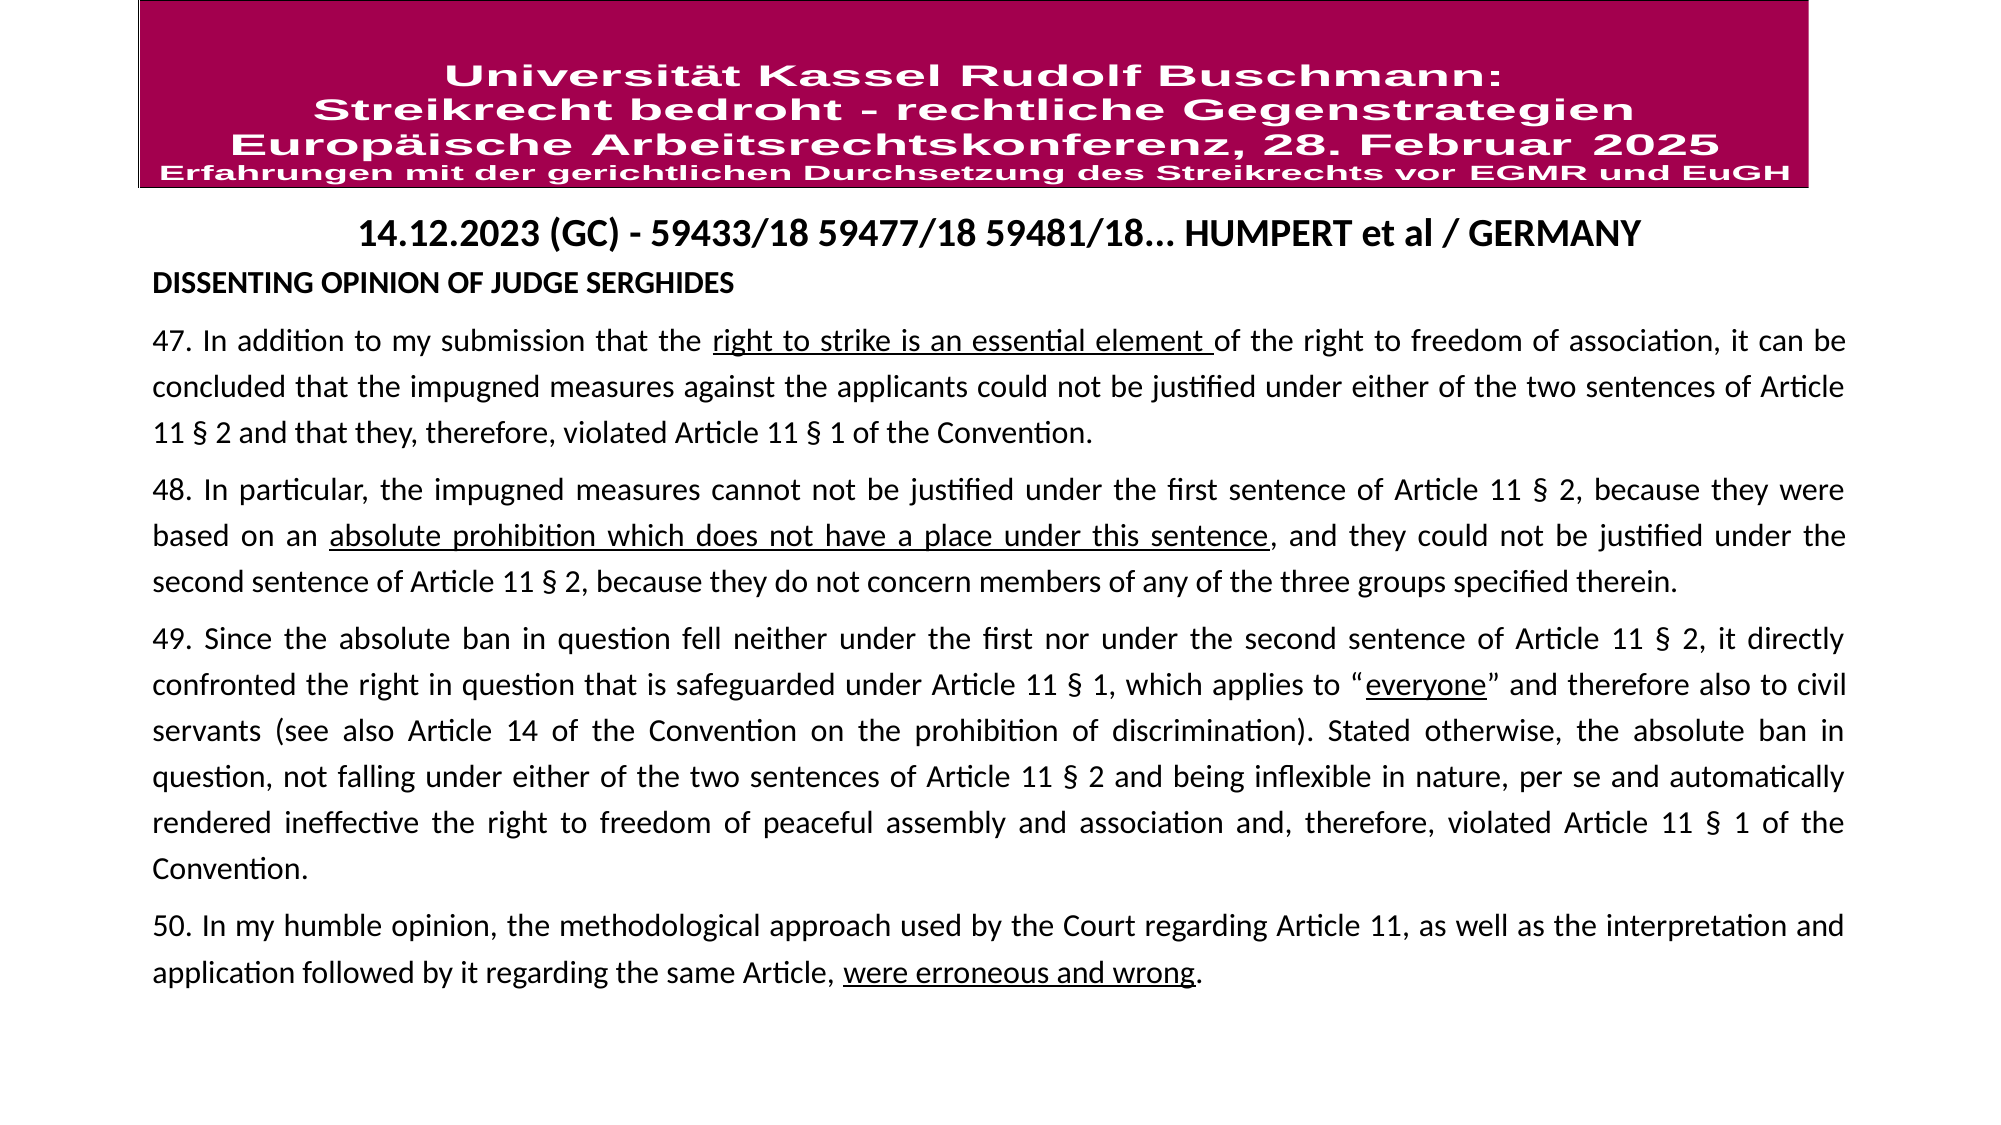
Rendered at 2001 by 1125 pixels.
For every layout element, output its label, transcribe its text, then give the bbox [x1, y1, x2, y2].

list 14.12.2023 (GC) - 59433/18 59477/18 59481/18... HUMPERT et al / GERMANY DISSENTING OPINION OF JUDGE SERGHIDES 47. In addition to my submission that the right to strike is an essential element of the right to freedom of association, it can be concluded that the impugned measures against the applicants could not be justified under either of the two sentences of Article 11 § 2 and that they, therefore, violated Article 11 § 1 of the Convention. 48. In particular, the impugned measures cannot not be justified under the first sentence of Article 11 § 2, because they were based on an absolute prohibition which does not have a place under this sentence, and they could not be justified under the second sentence of Article 11 § 2, because they do not concern members of any of the three groups specified therein. 49. Since the absolute ban in question fell neither under the first nor under the second sentence of Article 11 § 2, it directly confronted the right in question that is safeguarded under Article 11 § 1, which applies to “everyone” and therefore also to civil servants (see also Article 14 of the Convention on the prohibition of discrimination). Stated otherwise, the absolute ban in question, not falling under either of the two sentences of Article 11 § 2 and being inflexible in nature, per se and automatically rendered ineffective the right to freedom of peaceful assembly and association and, therefore, violated Article 11 § 1 of the Convention. 50. In my humble opinion, the methodological approach used by the Court regarding Article 11, as well as the interpretation and application followed by it regarding the same Article, were erroneous and wrong. [137, 204, 1863, 1014]
picture [137, 0, 1809, 189]
title [137, 59, 1863, 204]
